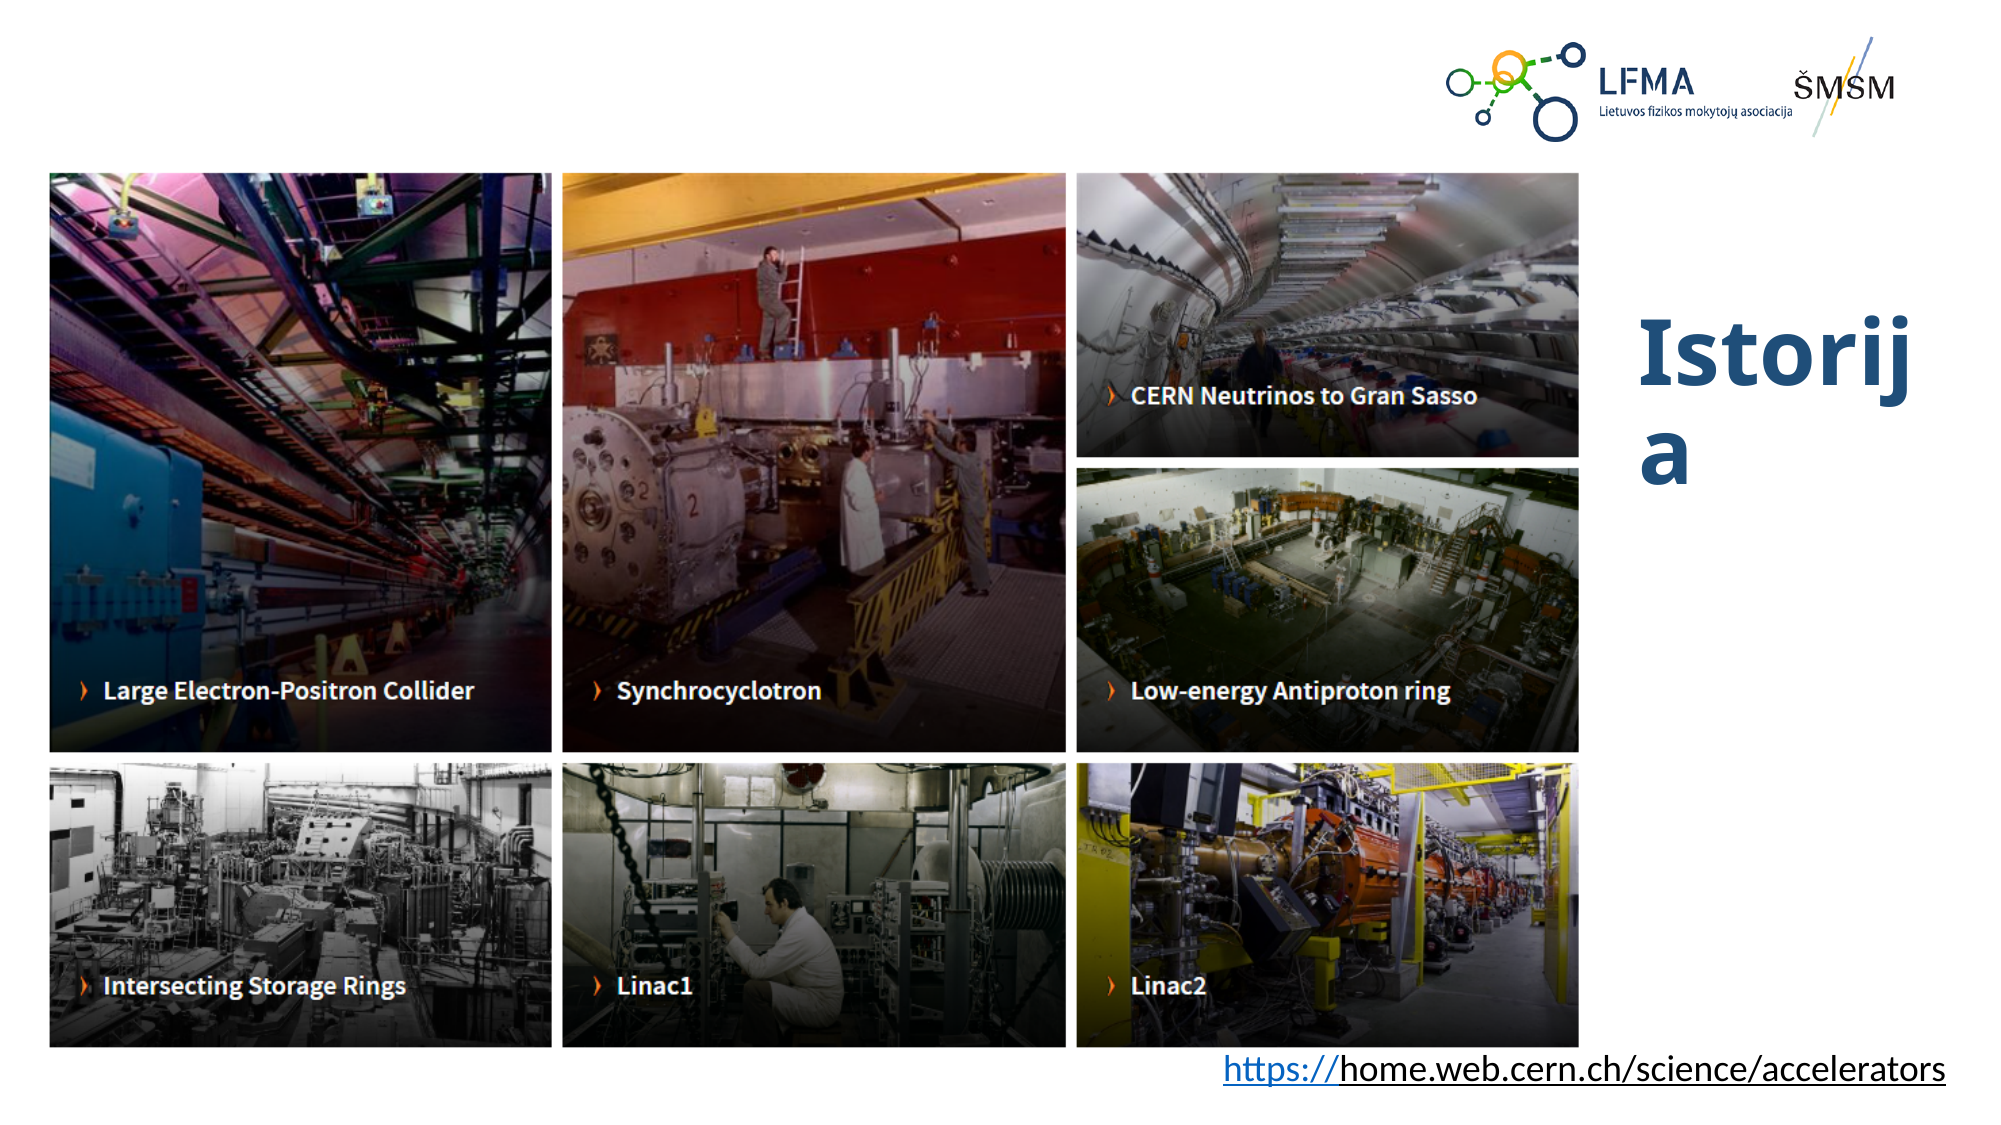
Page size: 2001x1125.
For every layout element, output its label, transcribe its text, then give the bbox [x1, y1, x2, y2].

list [39, 161, 1587, 1061]
picture [1446, 19, 1943, 159]
title Istorija [1624, 296, 1935, 515]
text_box https://home.web.cern.ch/science/accelerators [1208, 1036, 1971, 1096]
